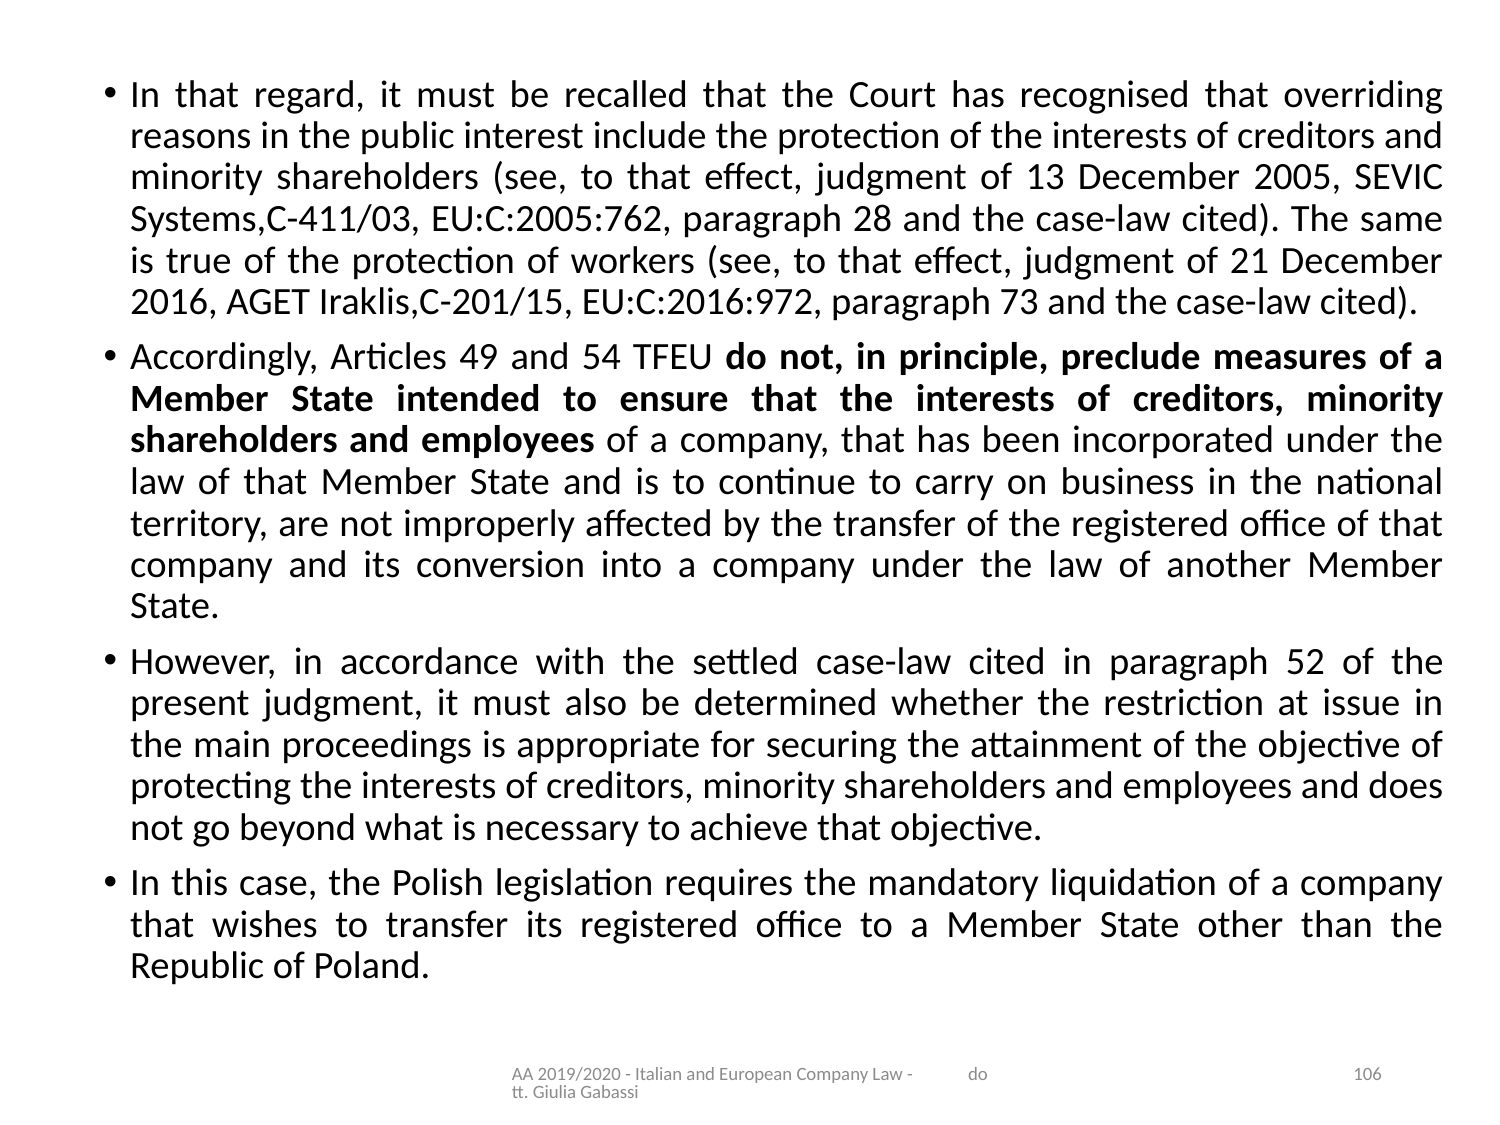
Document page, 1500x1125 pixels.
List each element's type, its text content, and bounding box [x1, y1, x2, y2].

footer AA 2019/2020 - Italian and European Company Law - dott. Giulia Gabassi [496, 1042, 1004, 1103]
slide_number 106 [1059, 1042, 1397, 1103]
list In that regard, it must be recalled that the Court has recognised that overriding reasons in the public interest include the protection of the interests of creditors and minority shareholders (see, to that effect, judgment of 13 December 2005, SEVIC Systems,C-411/03, EU:C:2005:762, paragraph 28 and the case-law cited). The same is true of the protection of workers (see, to that effect, judgment of 21 December 2016, AGET Iraklis,C-201/15, EU:C:2016:972, paragraph 73 and the case-law cited). Accordingly, Articles 49 and 54 TFEU do not, in principle, preclude measures of a Member State intended to ensure that the interests of creditors, minority shareholders and employees of a company, that has been incorporated under the law of that Member State and is to continue to carry on business in the national territory, are not improperly affected by the transfer of the registered office of that company and its conversion into a company under the law of another Member State. However, in accordance with the settled case-law cited in paragraph 52 of the present judgment, it must also be determined whether the restriction at issue in the main proceedings is appropriate for securing the attainment of the objective of protecting the interests of creditors, minority shareholders and employees and does not go beyond what is necessary to achieve that objective. In this case, the Polish legislation requires the mandatory liquidation of a company that wishes to transfer its registered office to a Member State other than the Republic of Poland. [88, 66, 1459, 1010]
